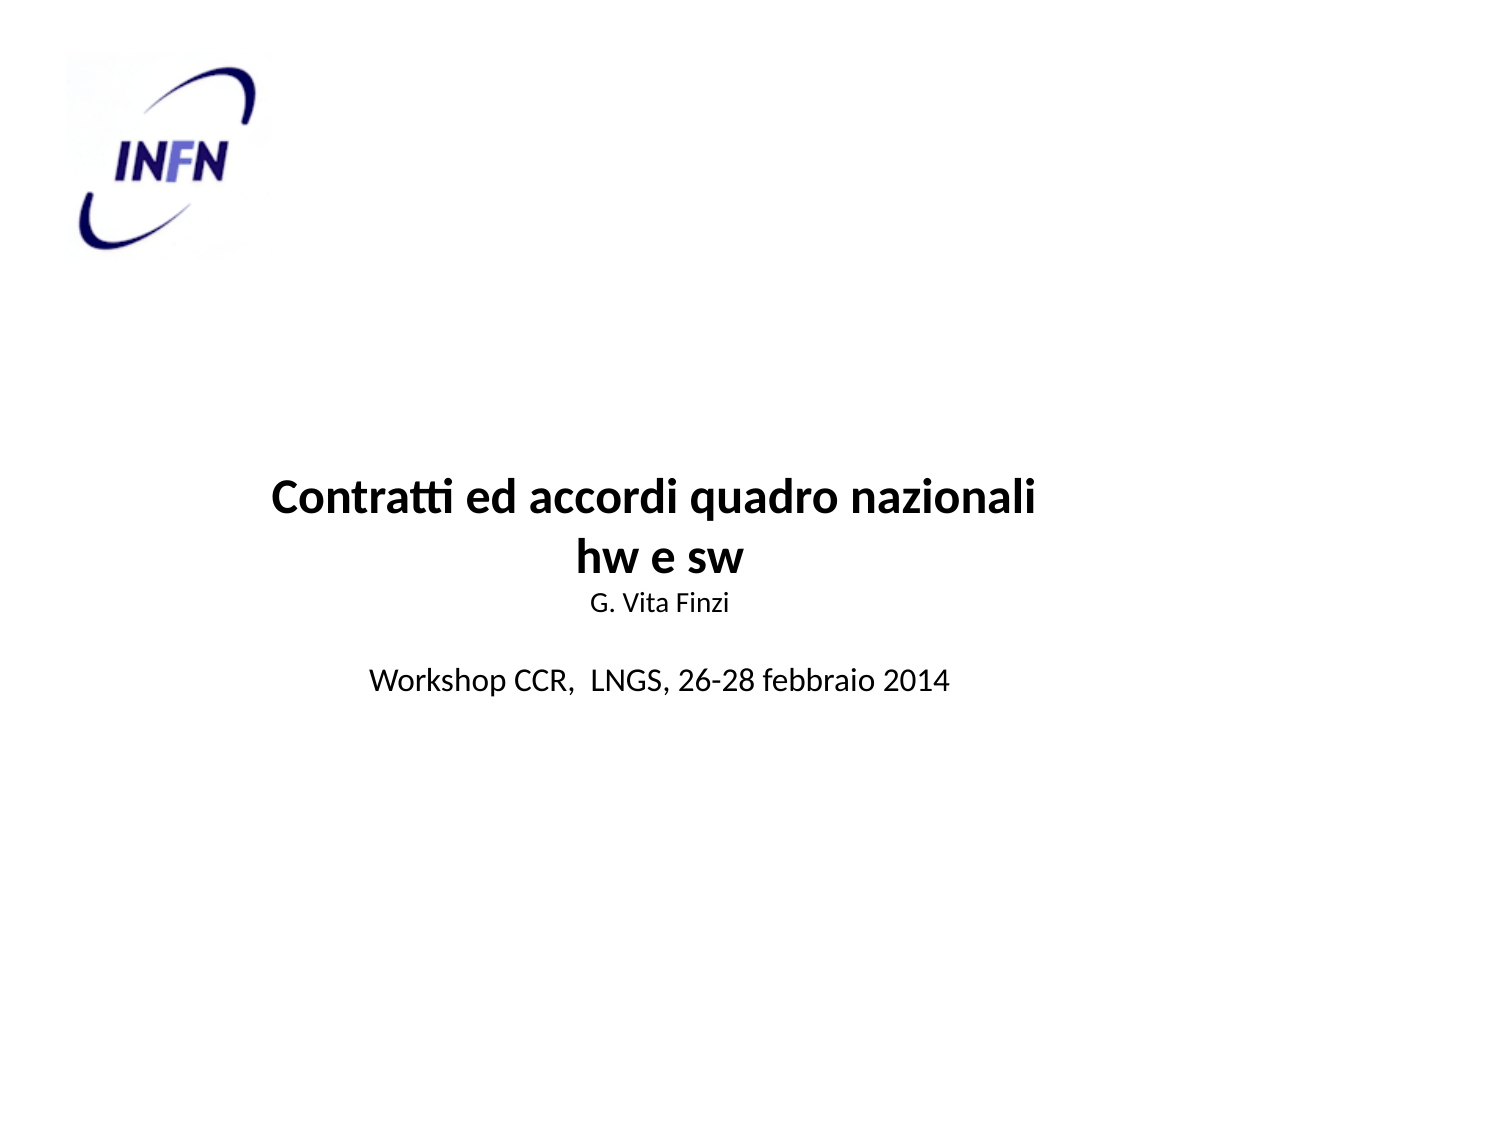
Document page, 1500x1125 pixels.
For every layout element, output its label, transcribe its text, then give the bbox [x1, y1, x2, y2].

text_box Contratti ed accordi quadro nazionali hw e sw G. Vita Finzi Workshop CCR, LNGS, 26-28 febbraio 2014 [194, 456, 1125, 706]
picture [64, 52, 276, 265]
